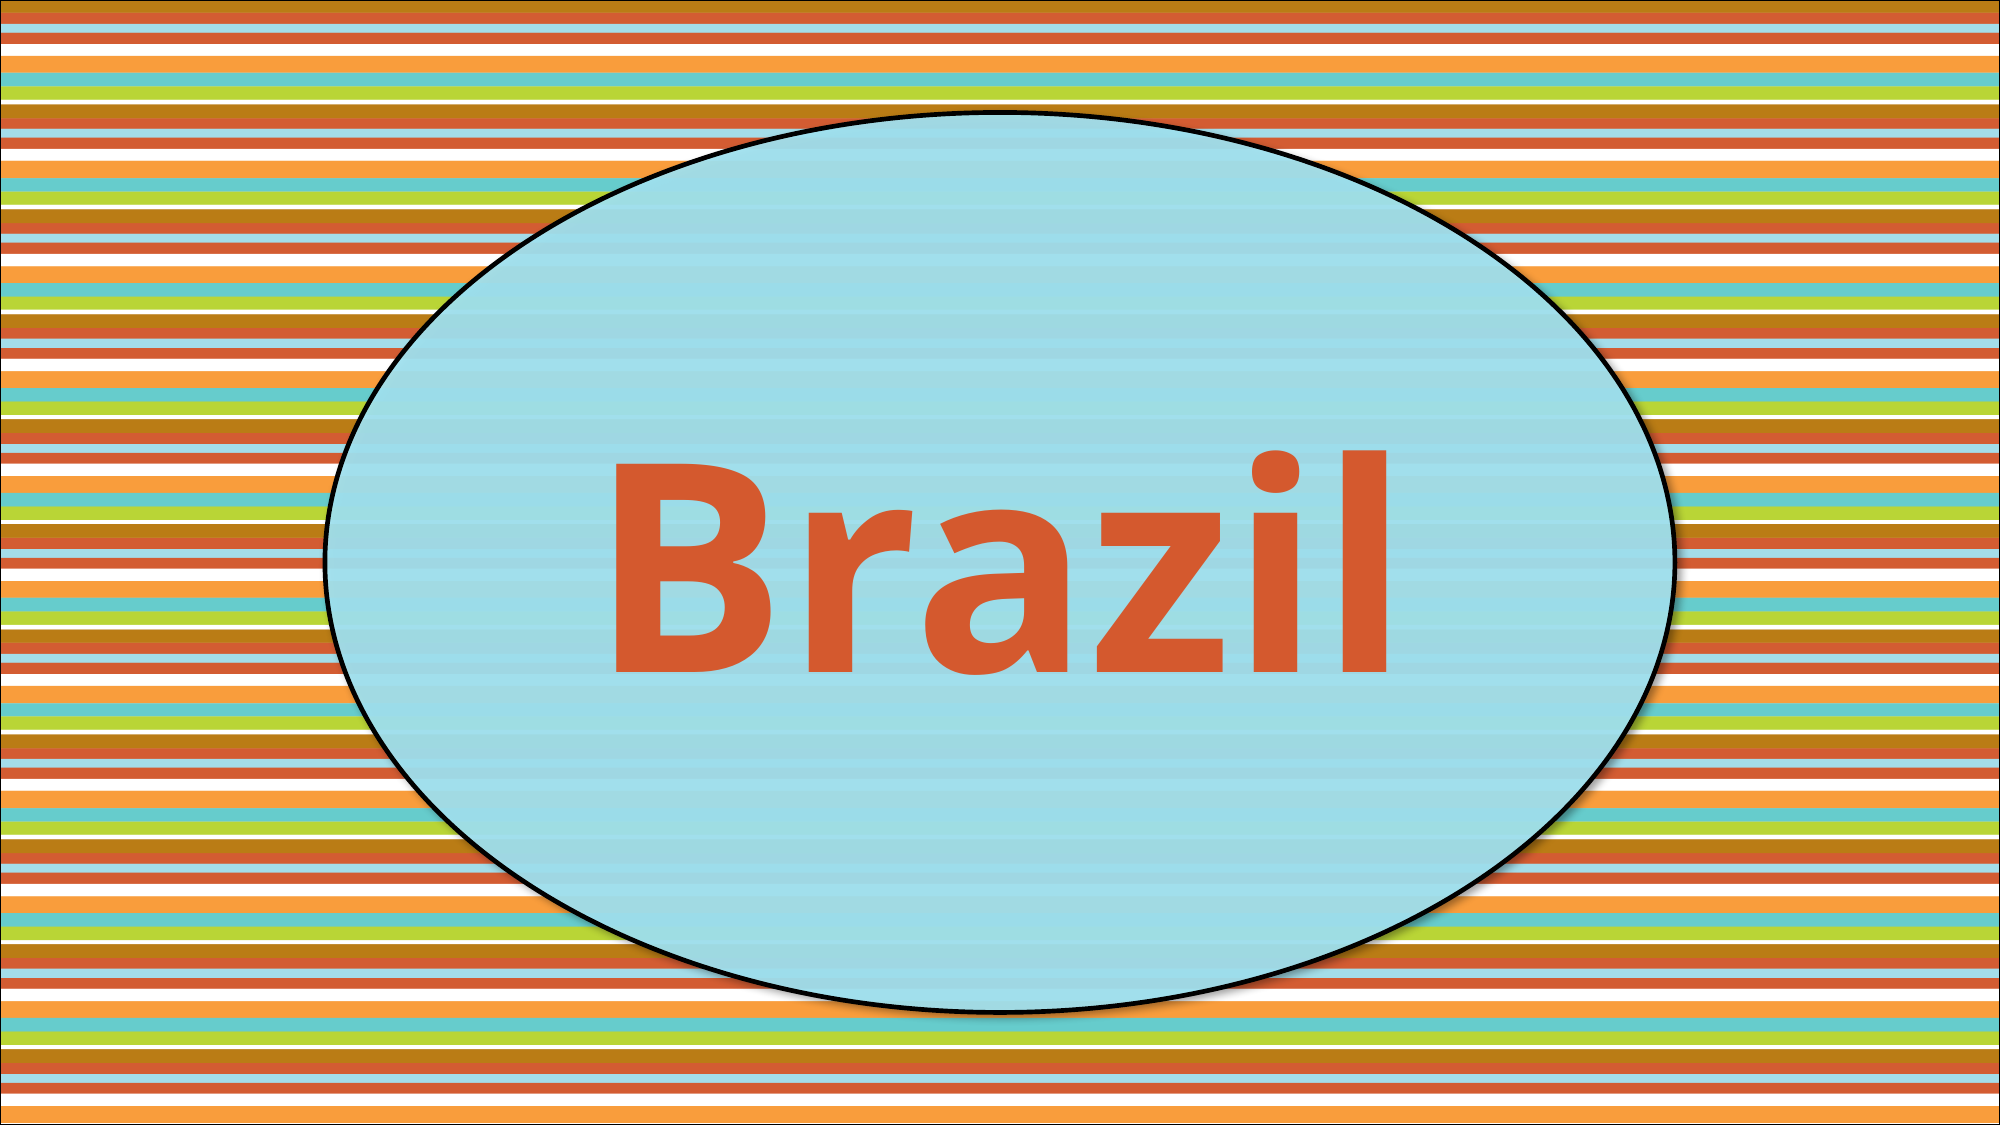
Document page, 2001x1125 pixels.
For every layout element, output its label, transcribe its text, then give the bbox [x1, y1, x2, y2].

text_box [0, 0, 2000, 1125]
text_box Brazil [575, 373, 1425, 739]
text_box [323, 111, 1676, 1014]
